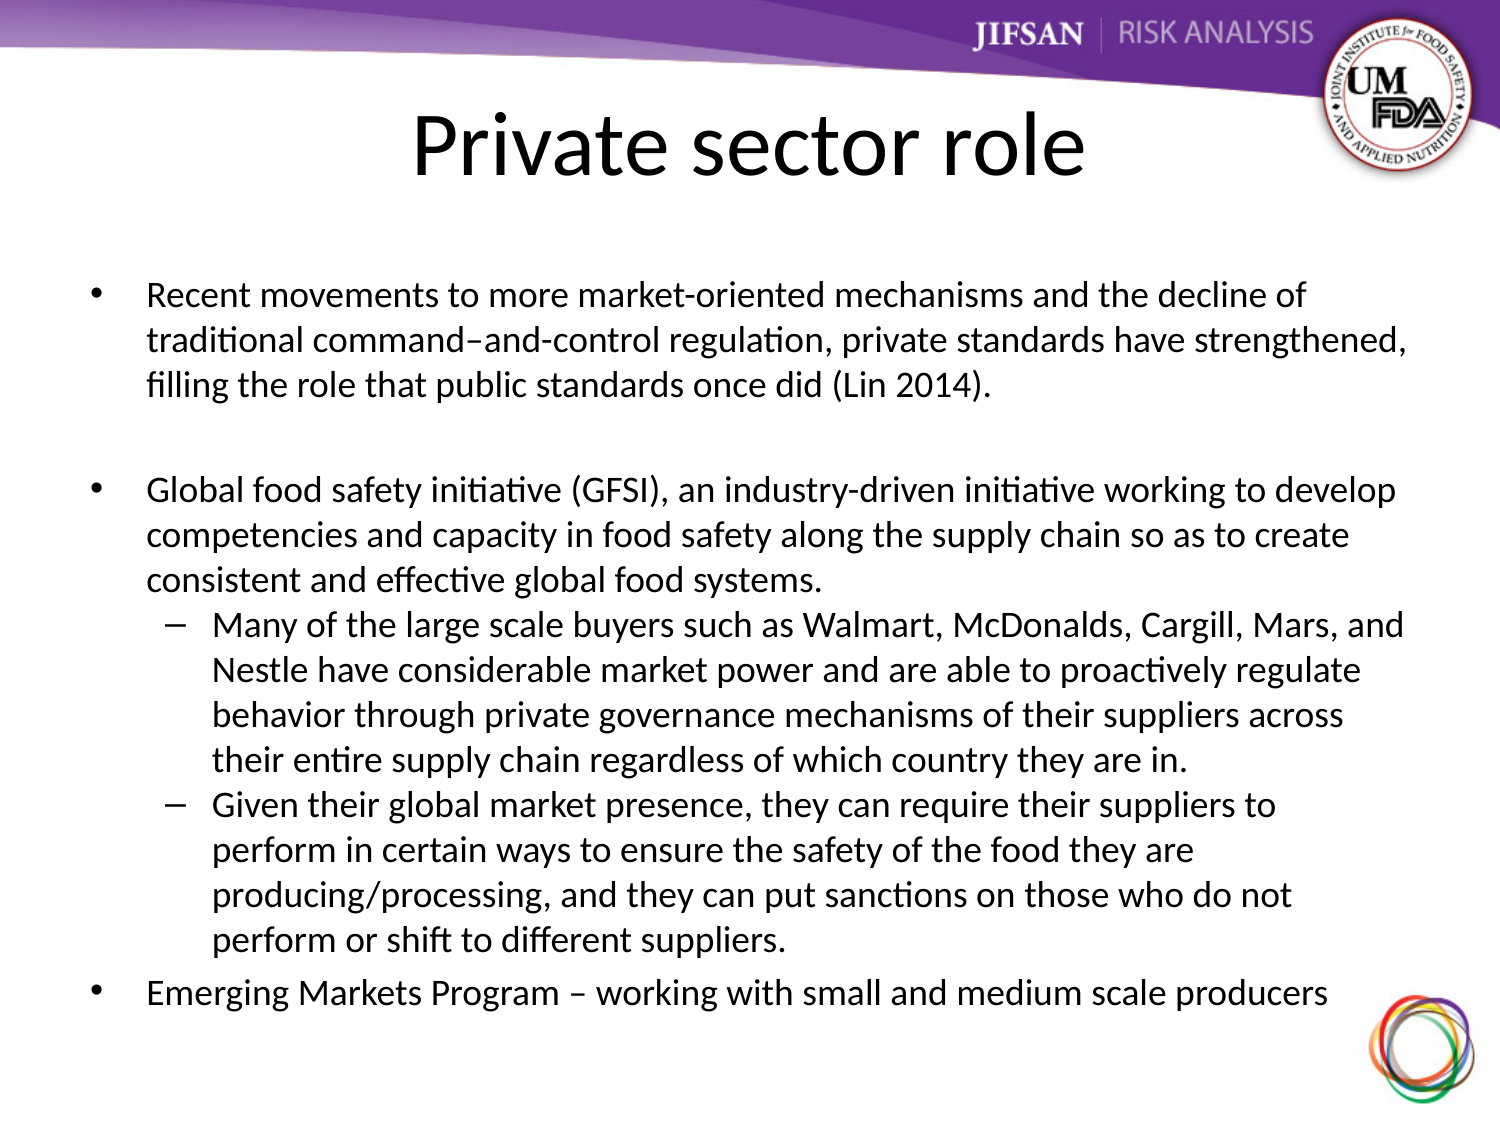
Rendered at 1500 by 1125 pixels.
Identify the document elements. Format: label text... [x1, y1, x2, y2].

list Recent movements to more market-oriented mechanisms and the decline of traditional command–and-control regulation, private standards have strengthened, filling the role that public standards once did (Lin 2014). Global food safety initiative (GFSI), an industry-driven initiative working to develop competencies and capacity in food safety along the supply chain so as to create consistent and effective global food systems. Many of the large scale buyers such as Walmart, McDonalds, Cargill, Mars, and Nestle have considerable market power and are able to proactively regulate behavior through private governance mechanisms of their suppliers across their entire supply chain regardless of which country they are in. Given their global market presence, they can require their suppliers to perform in certain ways to ensure the safety of the food they are producing/processing, and they can put sanctions on those who do not perform or shift to different suppliers. Emerging Markets Program – working with small and medium scale producers [75, 262, 1425, 1005]
picture [0, 0, 1500, 1125]
title Private sector role [75, 45, 1425, 233]
